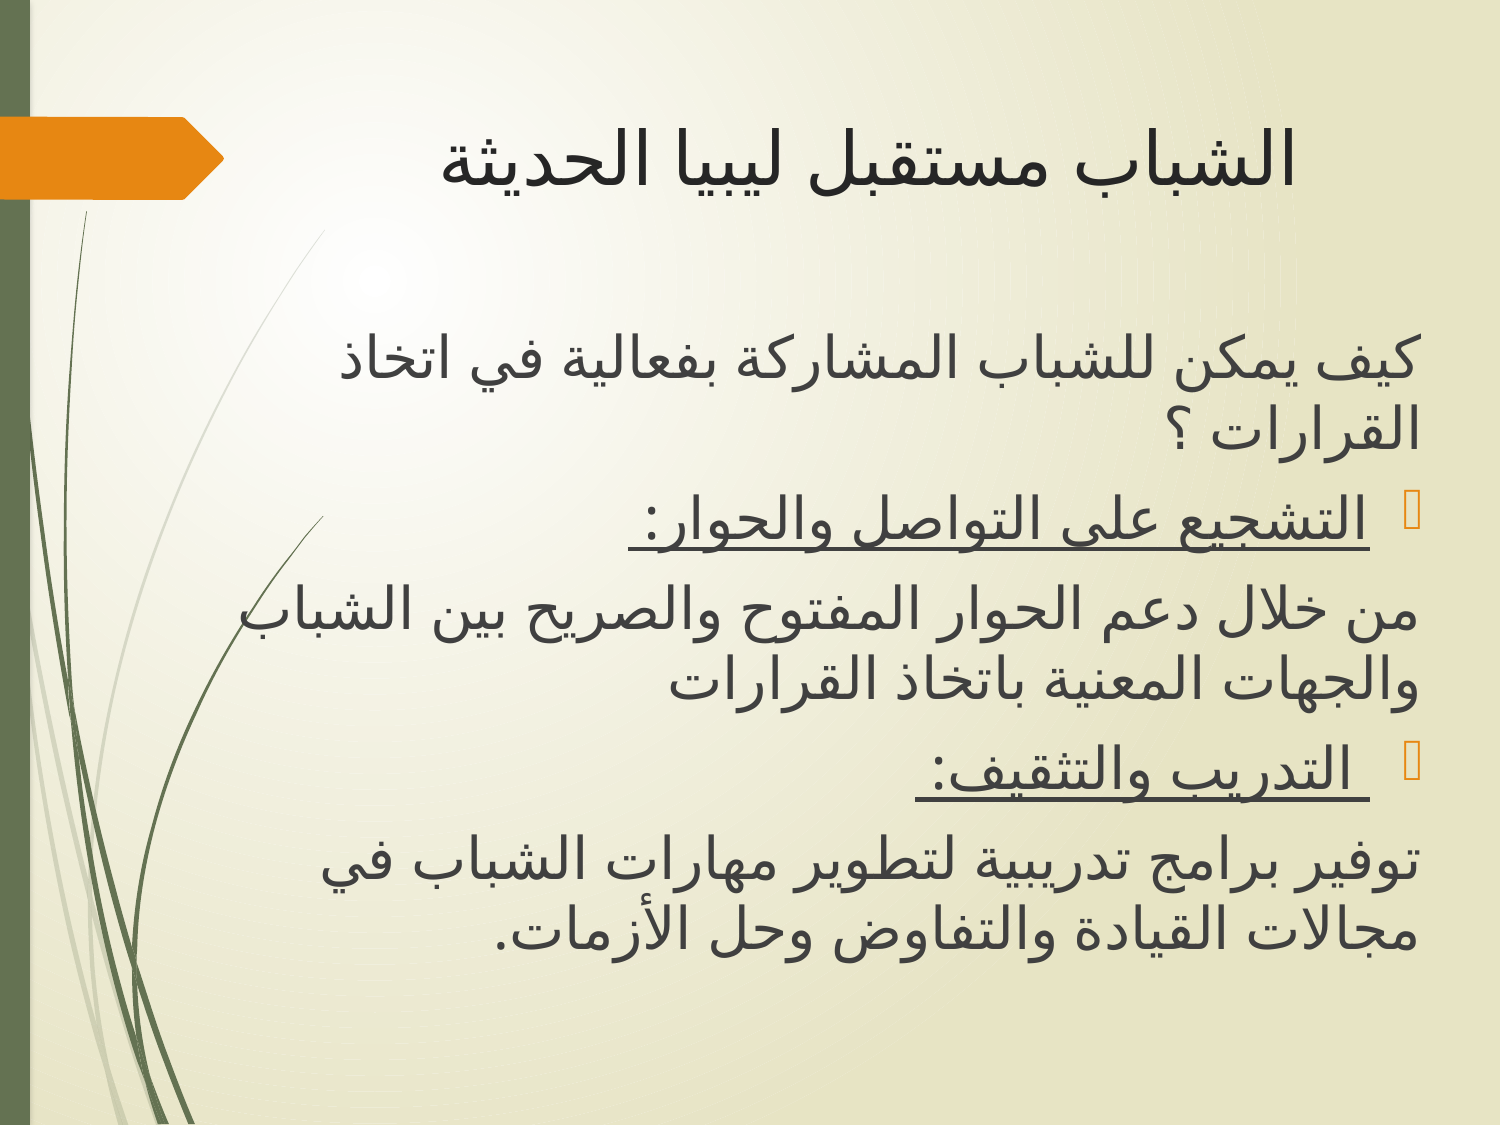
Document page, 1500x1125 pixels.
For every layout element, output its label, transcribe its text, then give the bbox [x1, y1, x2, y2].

title الشباب مستقبل ليبيا الحديثة [319, 102, 1400, 312]
list كيف يمكن للشباب المشاركة بفعالية في اتخاذ القرارات ؟ التشجيع على التواصل والحوار: من خلال دعم الحوار المفتوح والصريح بين الشباب والجهات المعنية باتخاذ القرارات التدريب والتثقيف: توفير برامج تدريبية لتطوير مهارات الشباب في مجالات القيادة والتفاوض وحل الأزمات. [125, 312, 1438, 976]
